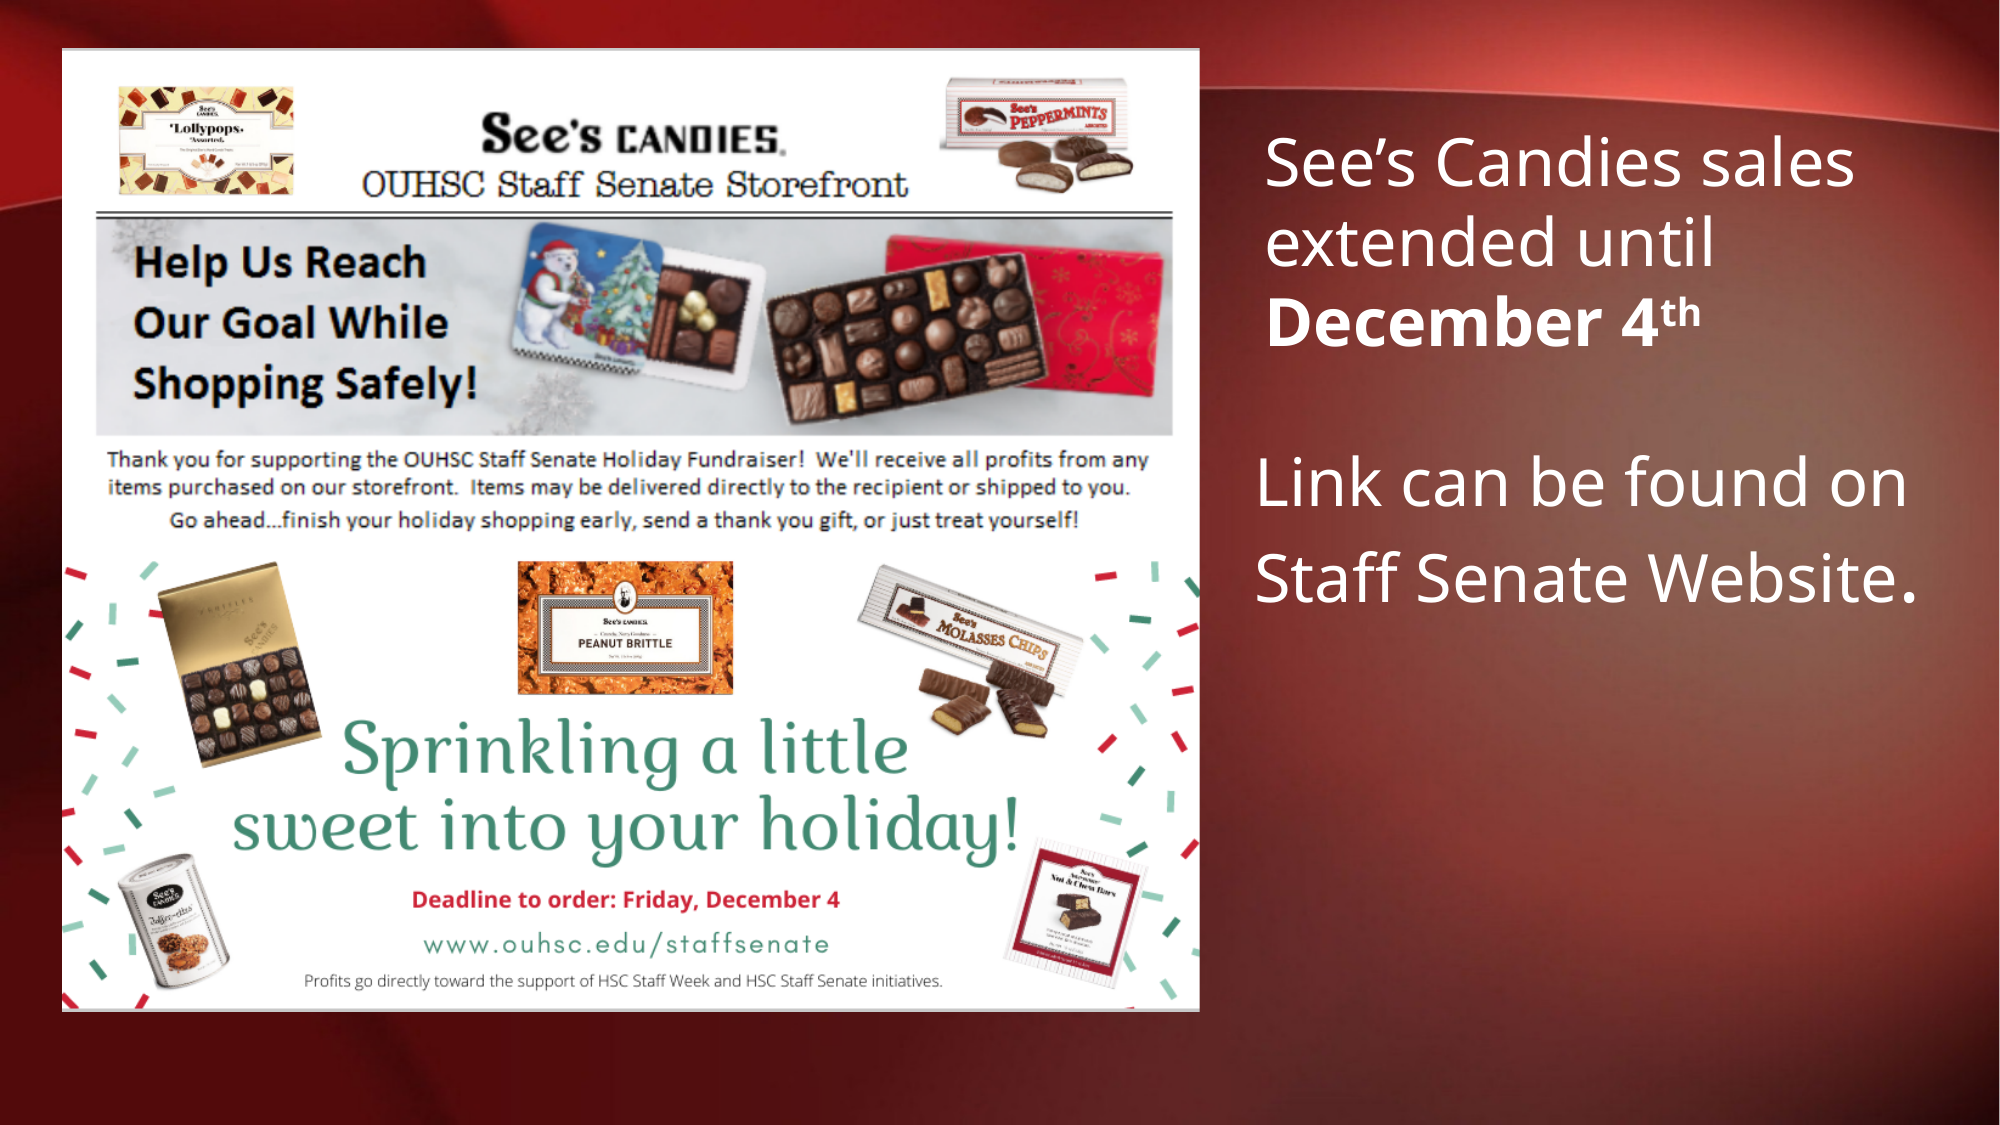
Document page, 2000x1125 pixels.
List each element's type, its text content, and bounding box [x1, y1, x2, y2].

picture [0, 0, 2000, 1125]
text_box See’s Candies sales extended until December 4th Link can be found on Staff Senate Website. [1200, 112, 1963, 727]
